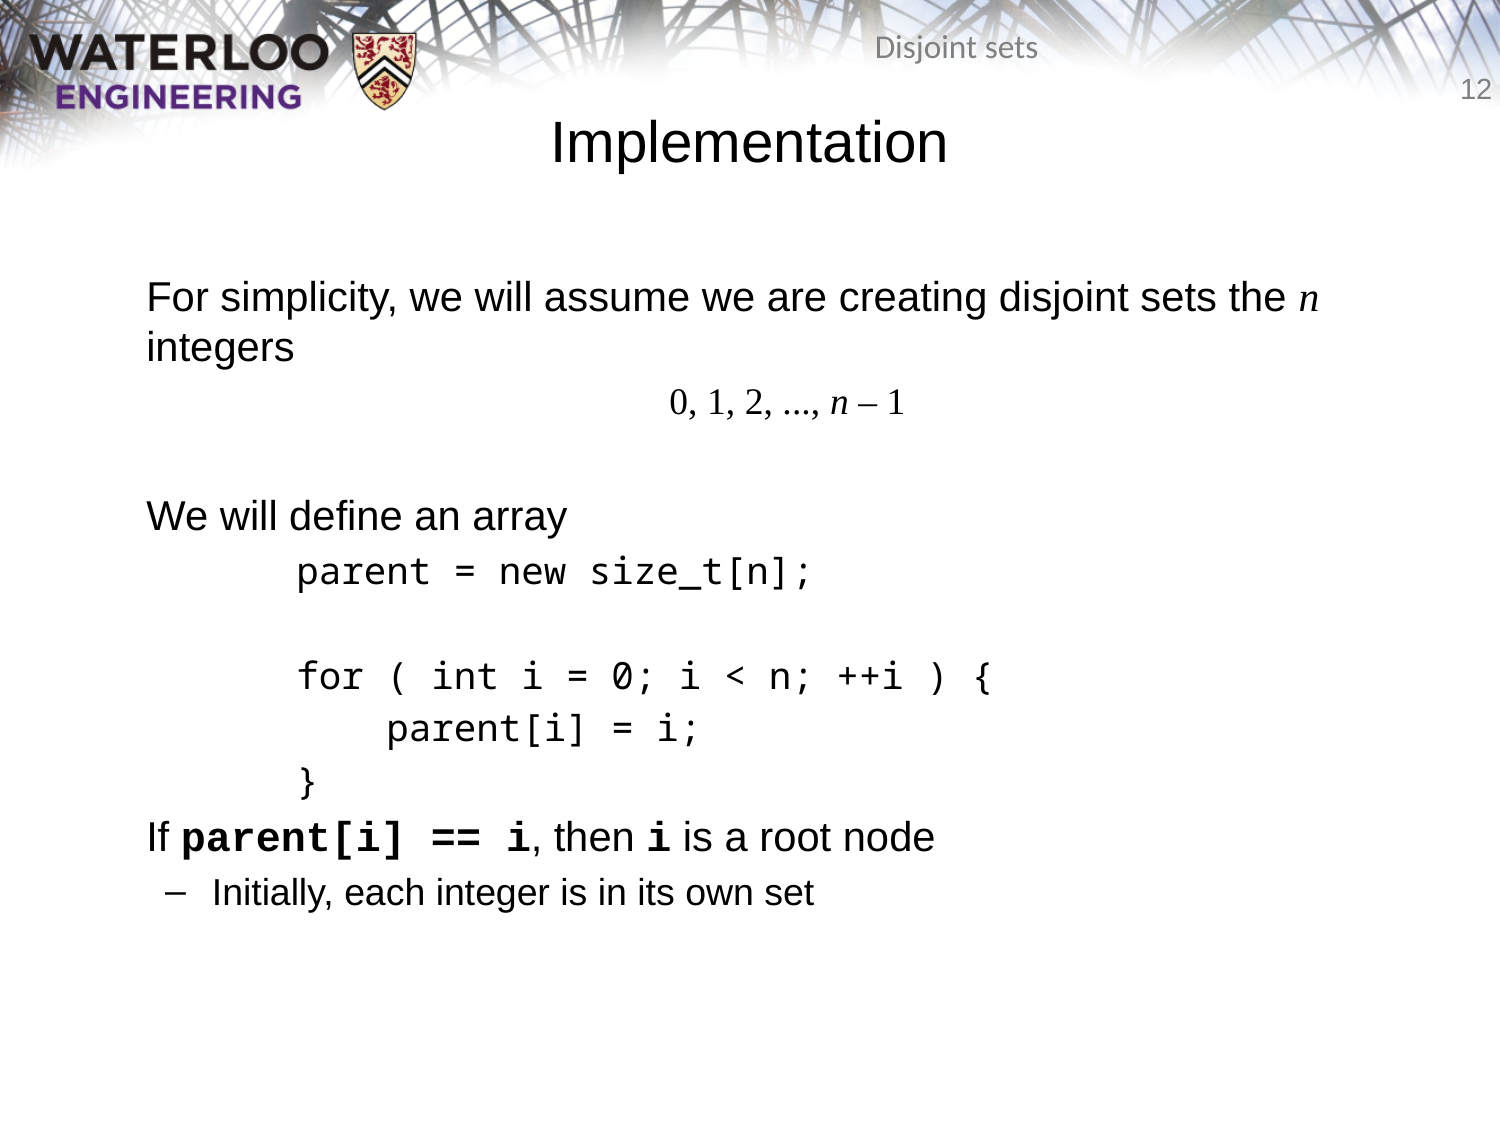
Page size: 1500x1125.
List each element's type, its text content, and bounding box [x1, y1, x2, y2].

title Implementation [74, 44, 1426, 233]
list For simplicity, we will assume we are creating disjoint sets the n integers 0, 1, 2, ..., n – 1 We will define an array parent = new size_t[n]; for ( int i = 0; i < n; ++i ) { parent[i] = i; } If parent[i] == i, then i is a root node Initially, each integer is in its own set [74, 262, 1426, 1006]
picture [0, 0, 1500, 1125]
